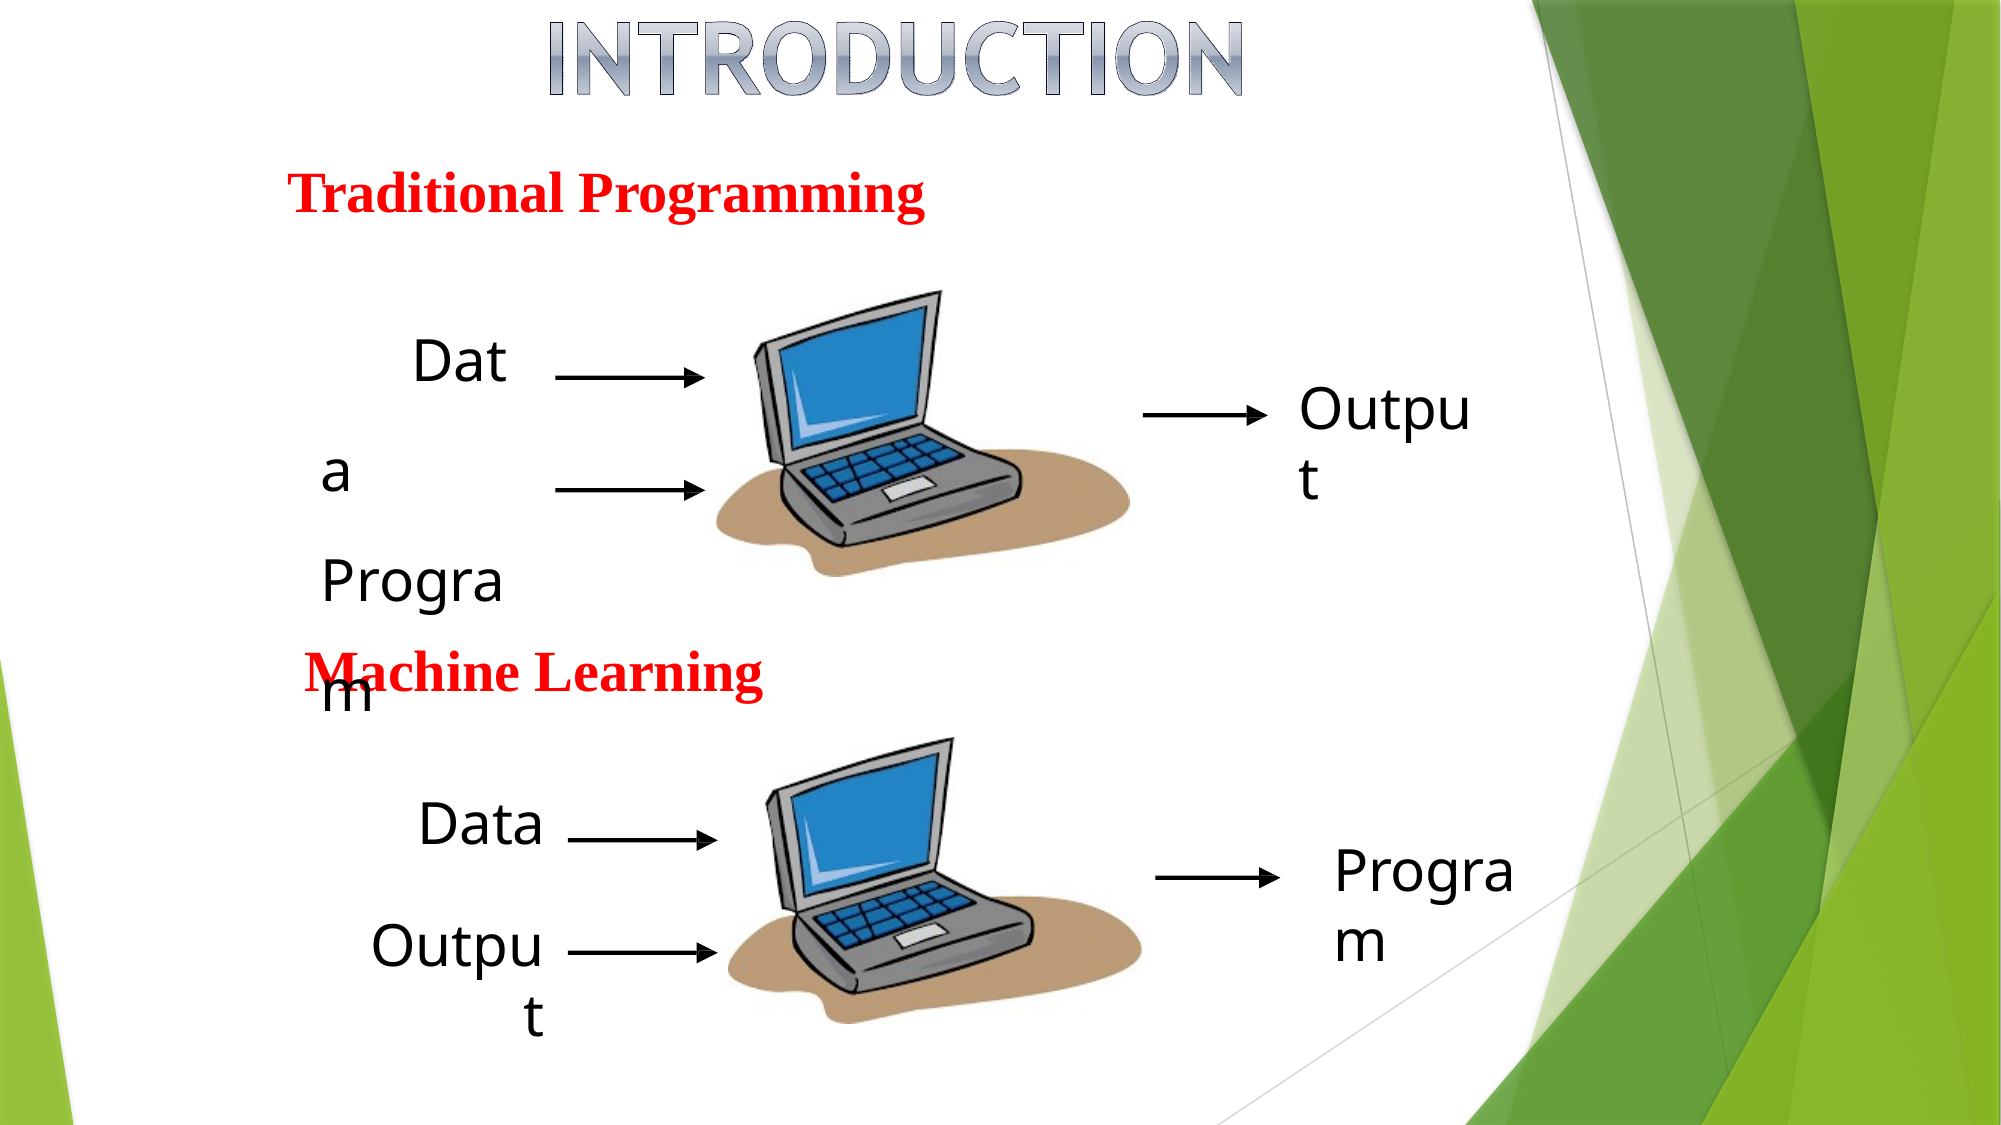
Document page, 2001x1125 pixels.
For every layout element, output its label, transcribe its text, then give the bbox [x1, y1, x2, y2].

text_box [567, 942, 718, 964]
text_box Machine Learning [538, 630, 768, 703]
text_box Machine Learning [302, 630, 318, 703]
text_box [567, 829, 718, 851]
text_box Output [1296, 368, 1483, 511]
text_box [716, 290, 1130, 577]
text_box Traditional Programming [285, 152, 933, 225]
text_box [1155, 867, 1281, 889]
text_box Data Program [318, 281, 538, 723]
text_box [728, 737, 1142, 1024]
text_box [555, 367, 706, 389]
text_box [1142, 404, 1268, 426]
text_box [555, 479, 706, 501]
text_box Data Output [359, 784, 547, 1049]
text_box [549, 20, 1242, 96]
text_box Program [1331, 831, 1551, 974]
